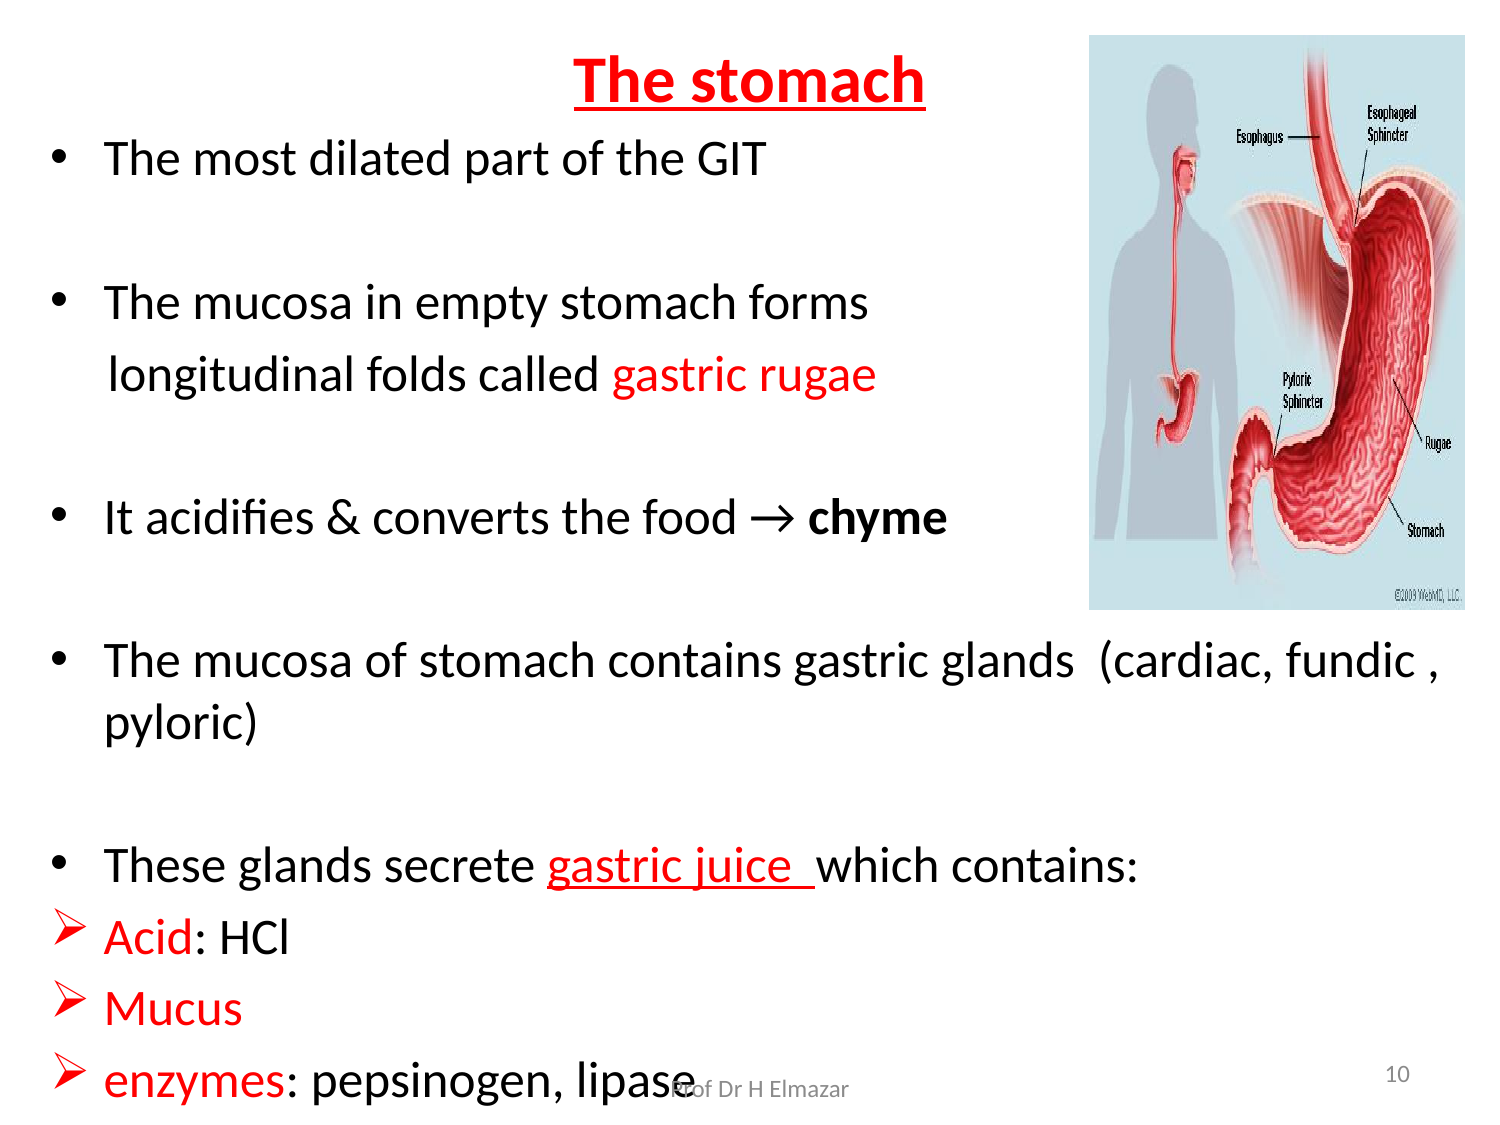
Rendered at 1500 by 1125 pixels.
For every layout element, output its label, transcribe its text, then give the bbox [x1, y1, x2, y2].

footer Prof Dr H Elmazar [525, 1057, 1001, 1118]
picture [1089, 34, 1466, 610]
slide_number 10 [1074, 1042, 1425, 1103]
list The most dilated part of the GIT The mucosa in empty stomach forms longitudinal folds called gastric rugae It acidifies & converts the food → chyme The mucosa of stomach contains gastric glands (cardiac, fundic , pyloric) These glands secrete gastric juice which contains: Acid: HCl Mucus enzymes: pepsinogen, lipase [35, 117, 1500, 1125]
title The stomach [75, 0, 1425, 117]
